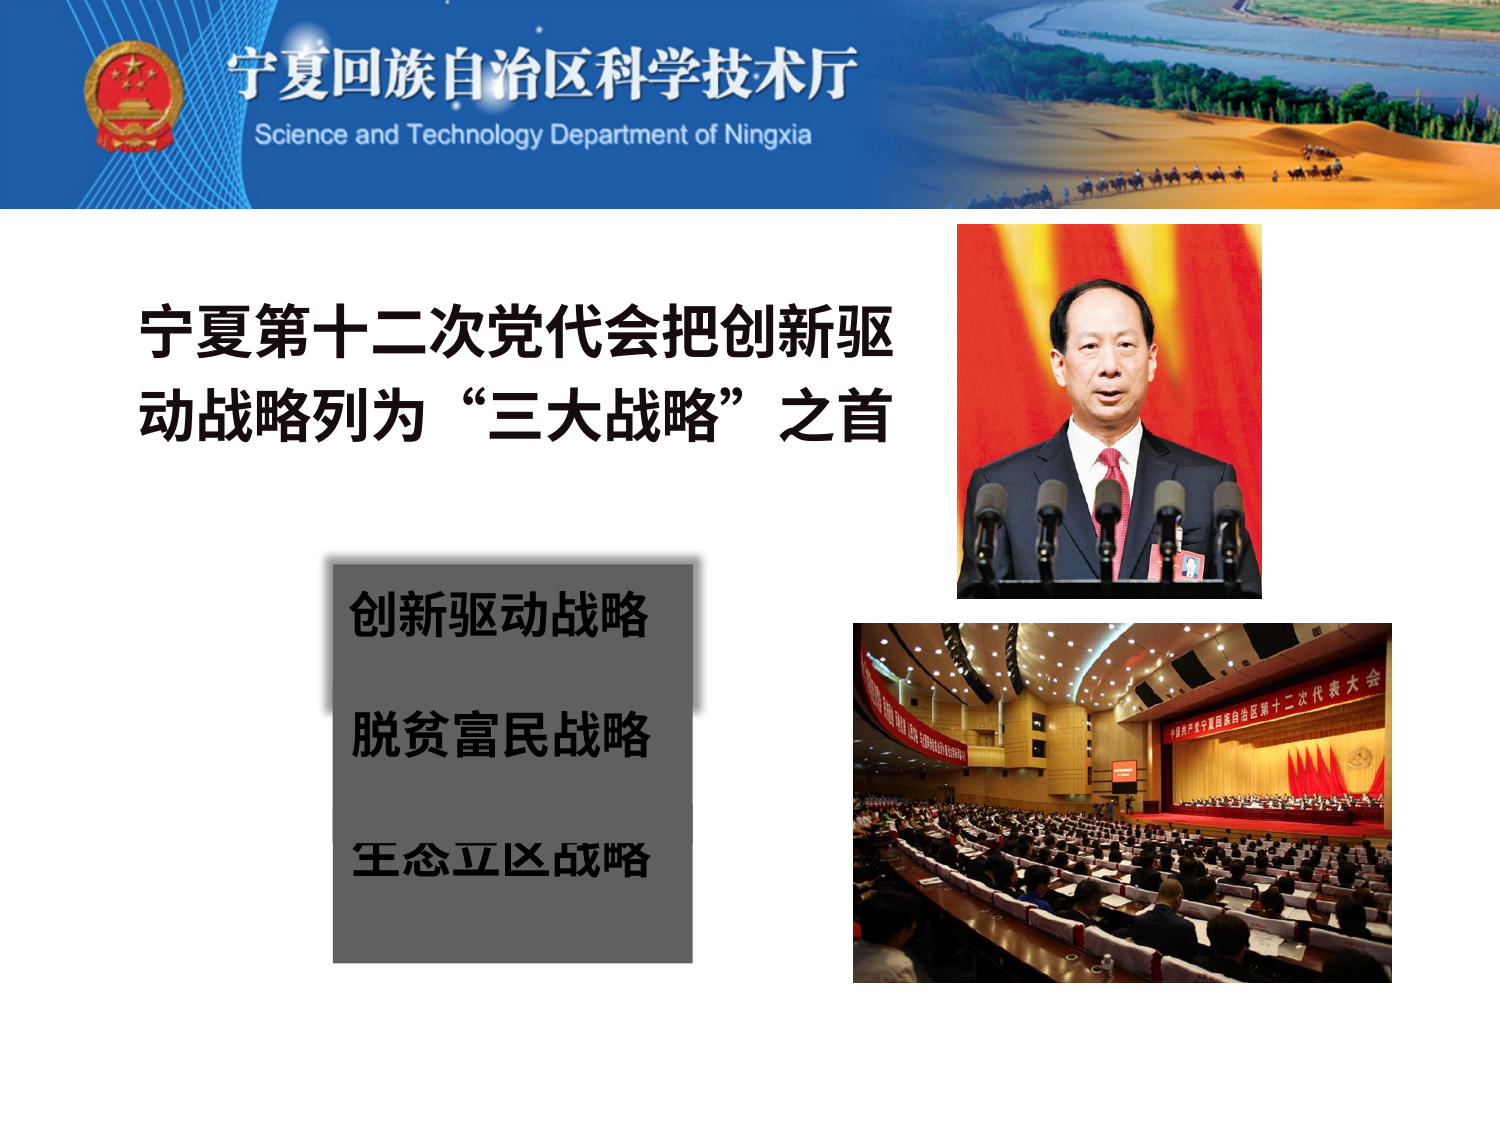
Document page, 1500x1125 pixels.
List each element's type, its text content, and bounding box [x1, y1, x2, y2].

picture [853, 623, 1392, 983]
text_box 宁夏第十二次党代会把创新驱动战略列为“三大战略”之首 [122, 273, 941, 511]
text_box 创新驱动战略 [332, 564, 693, 684]
picture [0, 0, 1500, 209]
text_box 生态立区战略 [332, 844, 693, 964]
picture [957, 224, 1262, 599]
text_box 脱贫富民战略 [332, 684, 693, 844]
